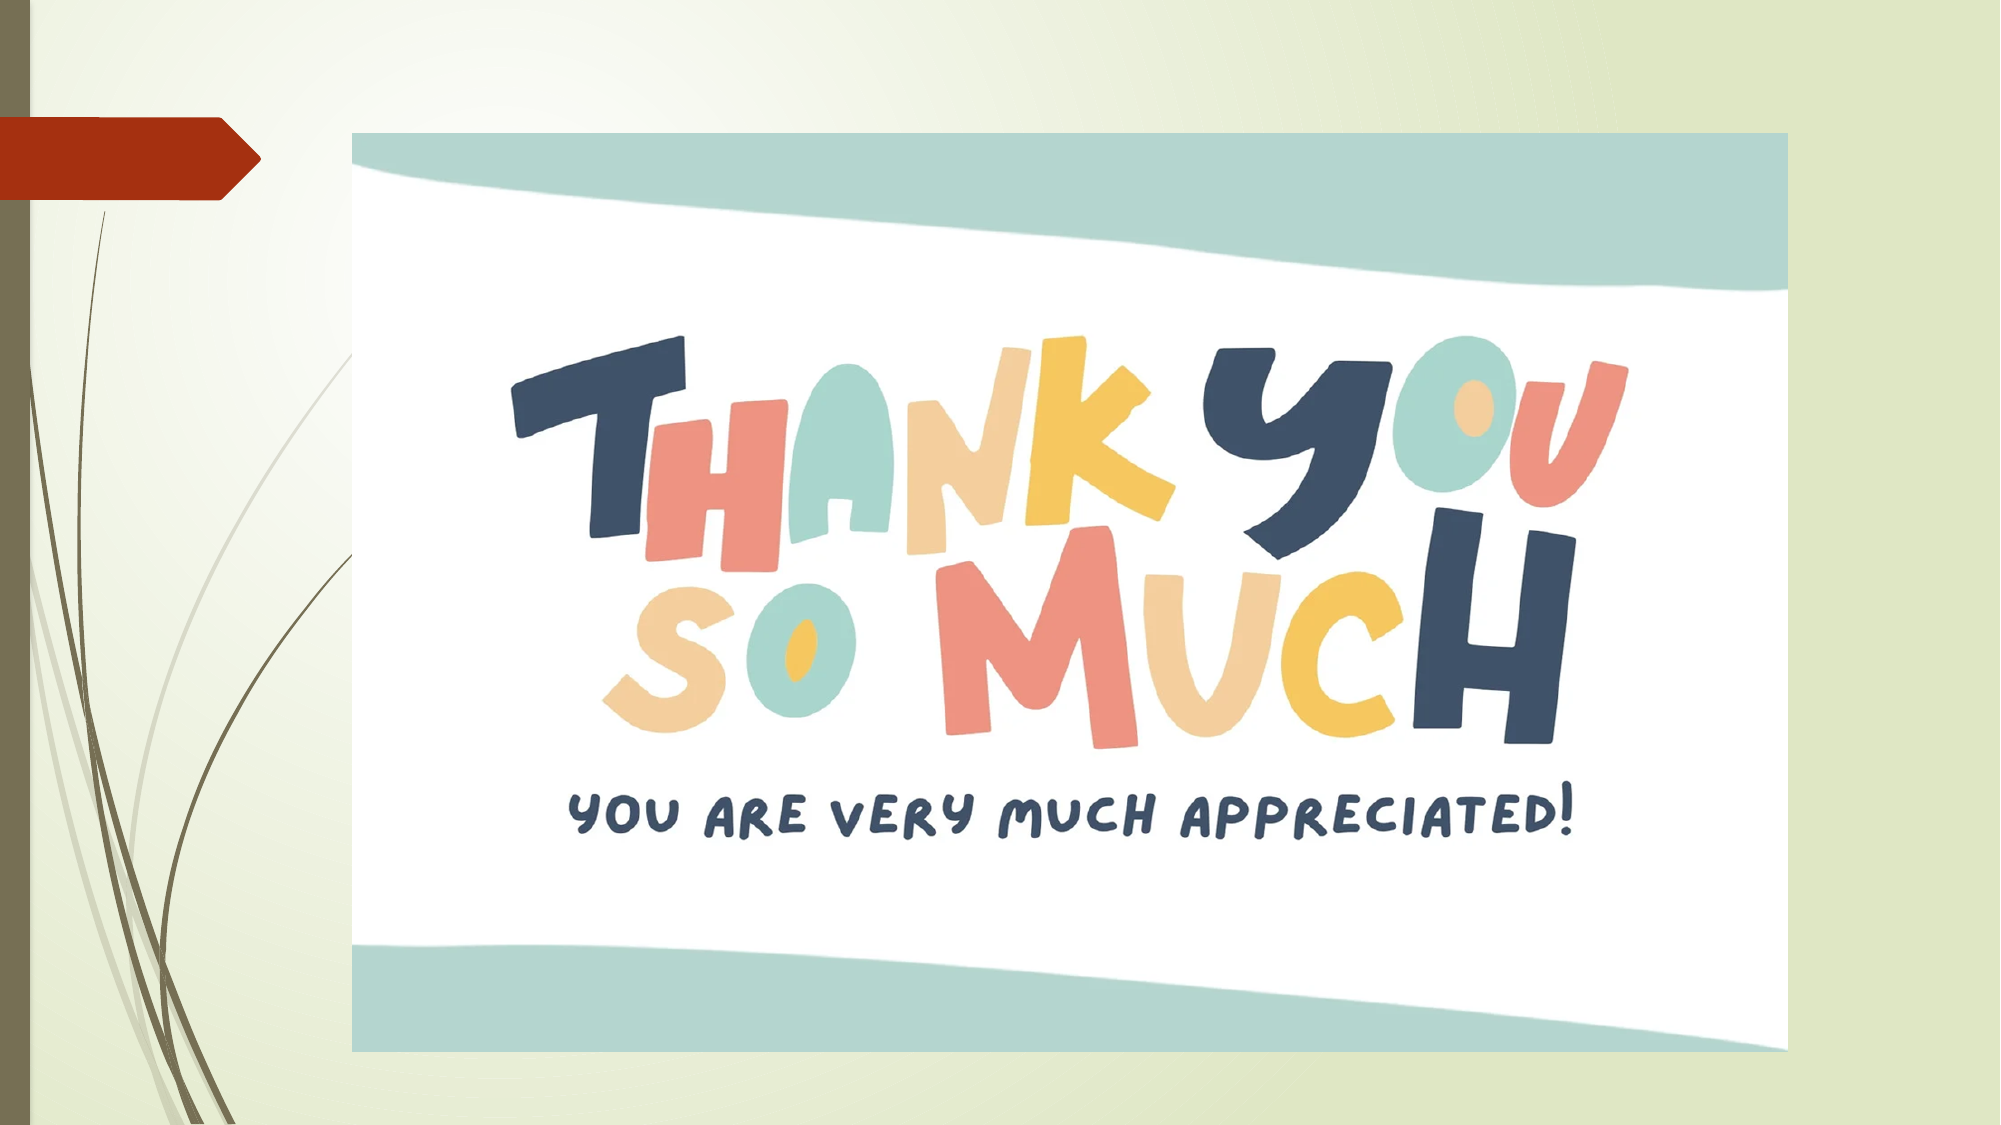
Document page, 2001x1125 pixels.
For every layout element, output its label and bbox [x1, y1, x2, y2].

picture [352, 133, 1788, 1052]
